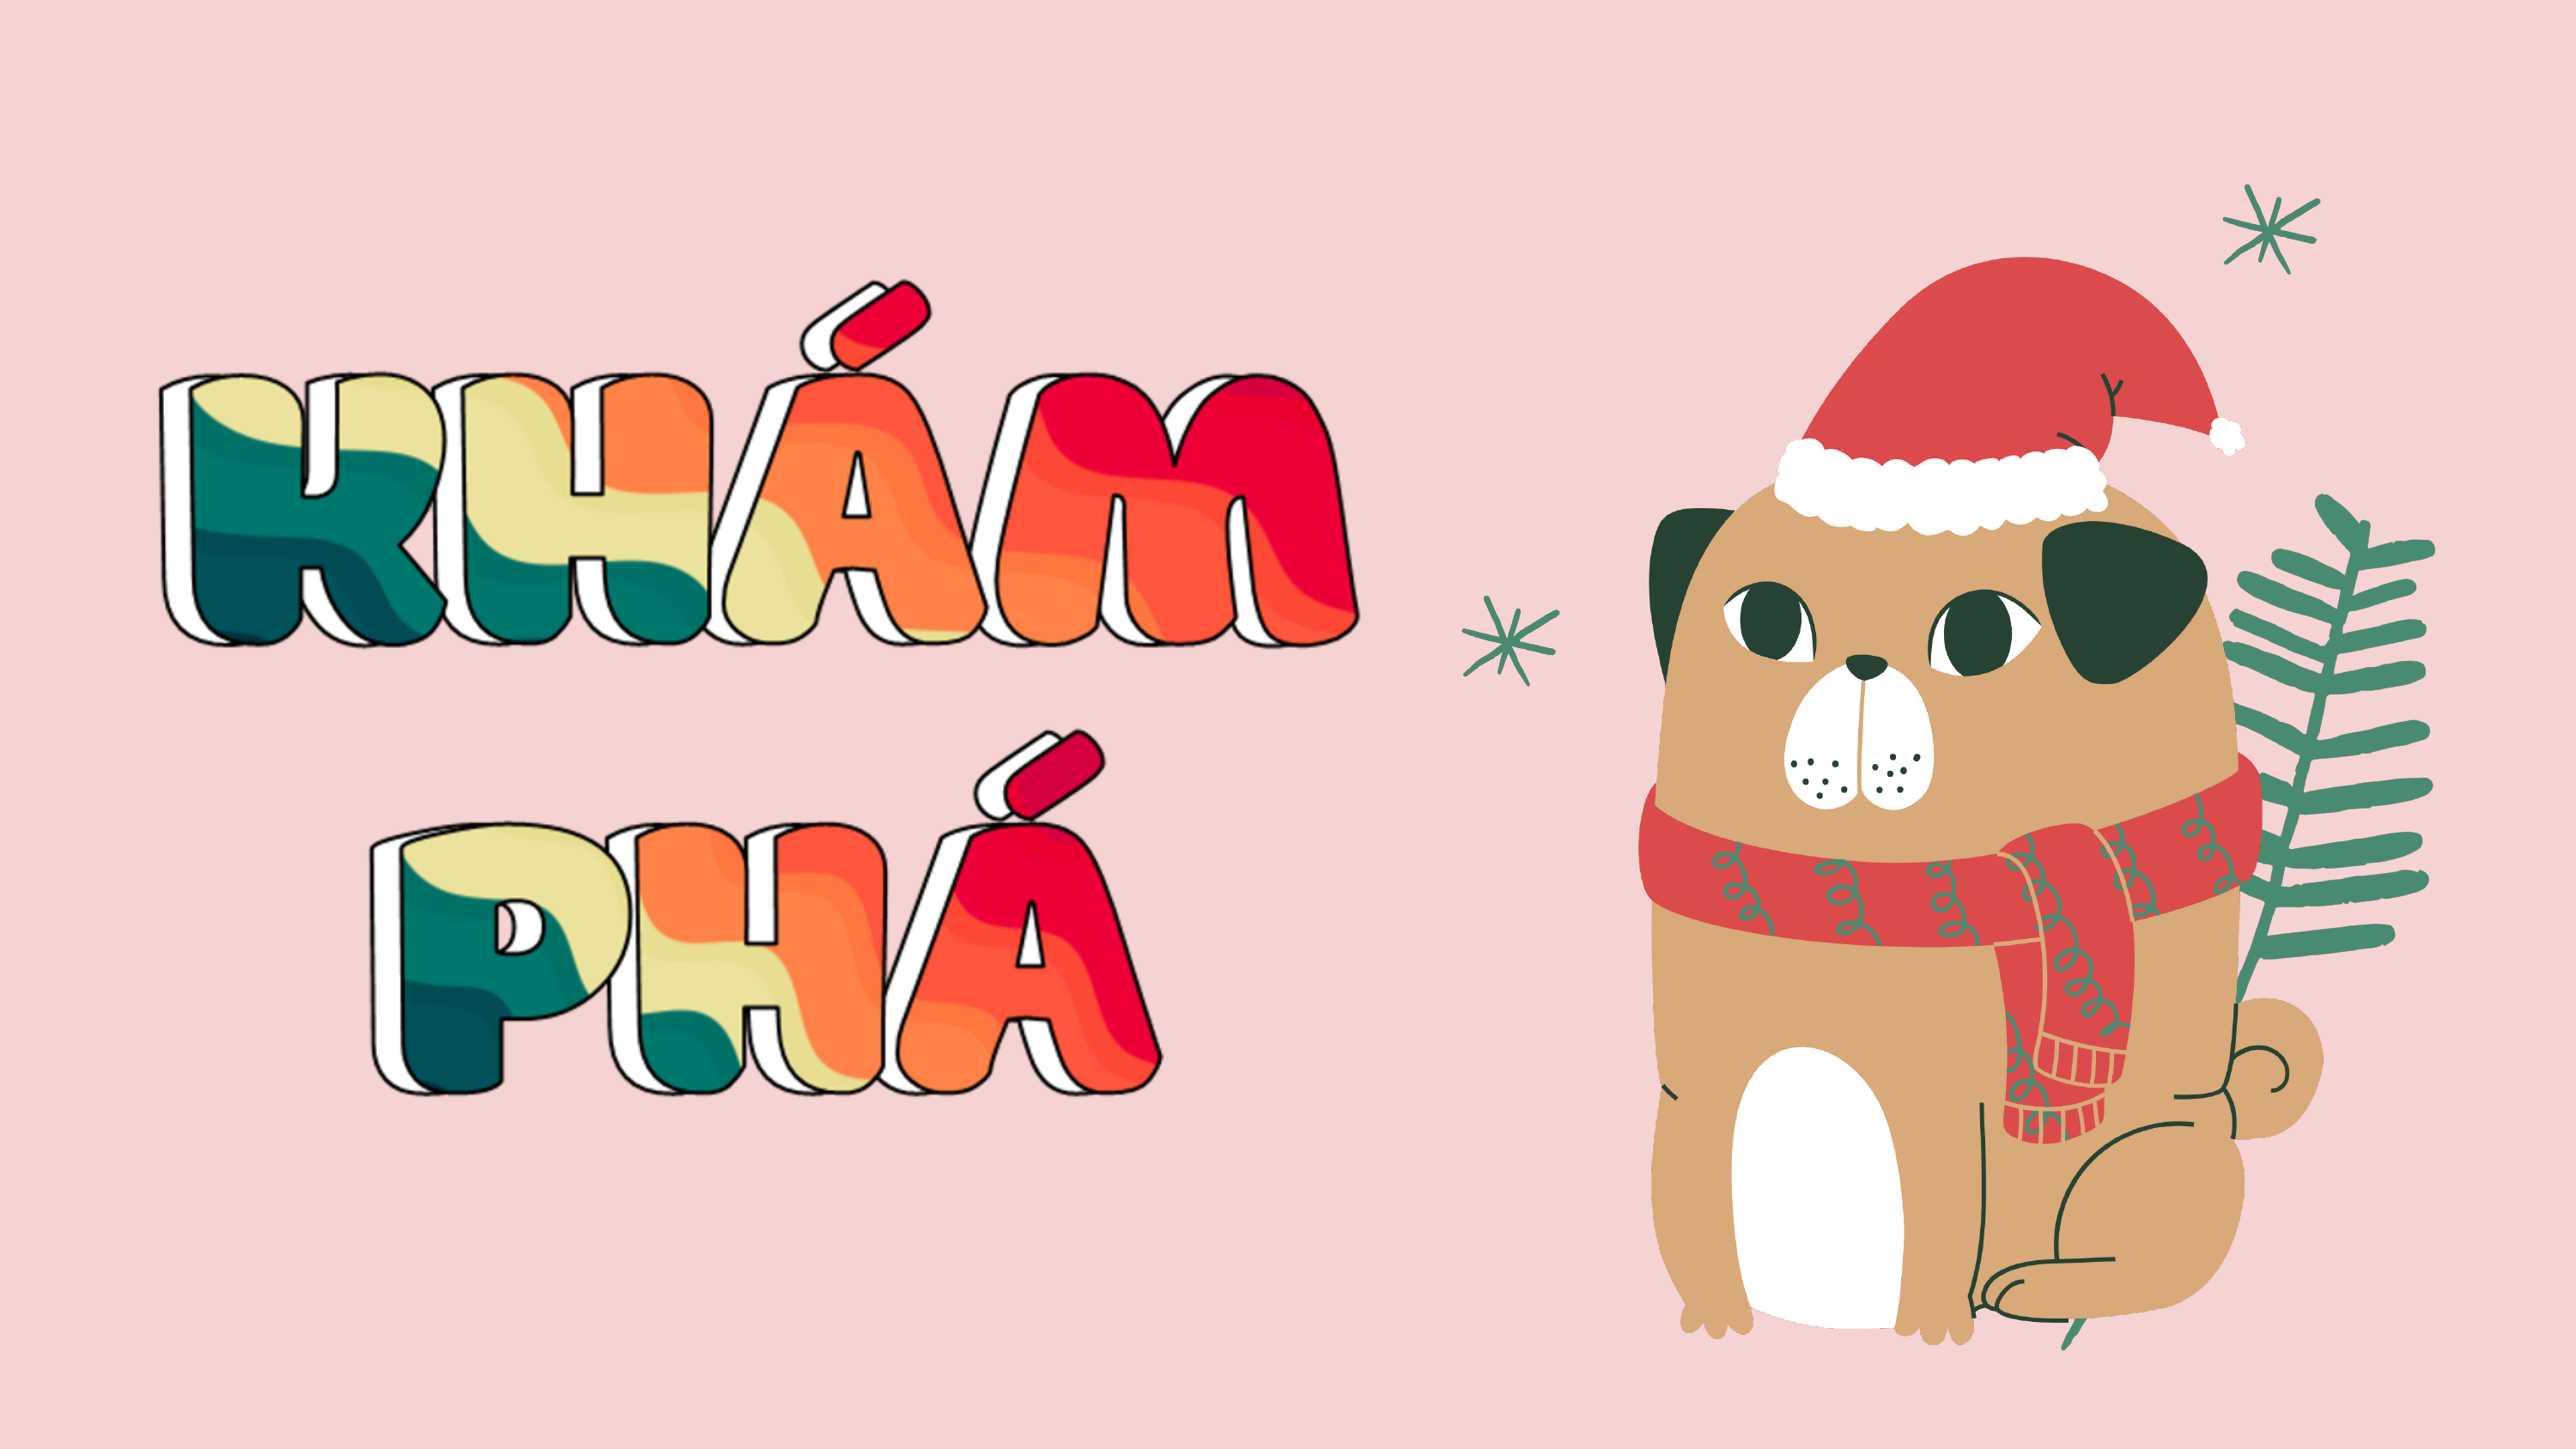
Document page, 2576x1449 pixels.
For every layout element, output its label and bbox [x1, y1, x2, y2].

picture [1632, 173, 2462, 1378]
picture [69, 253, 1567, 1195]
